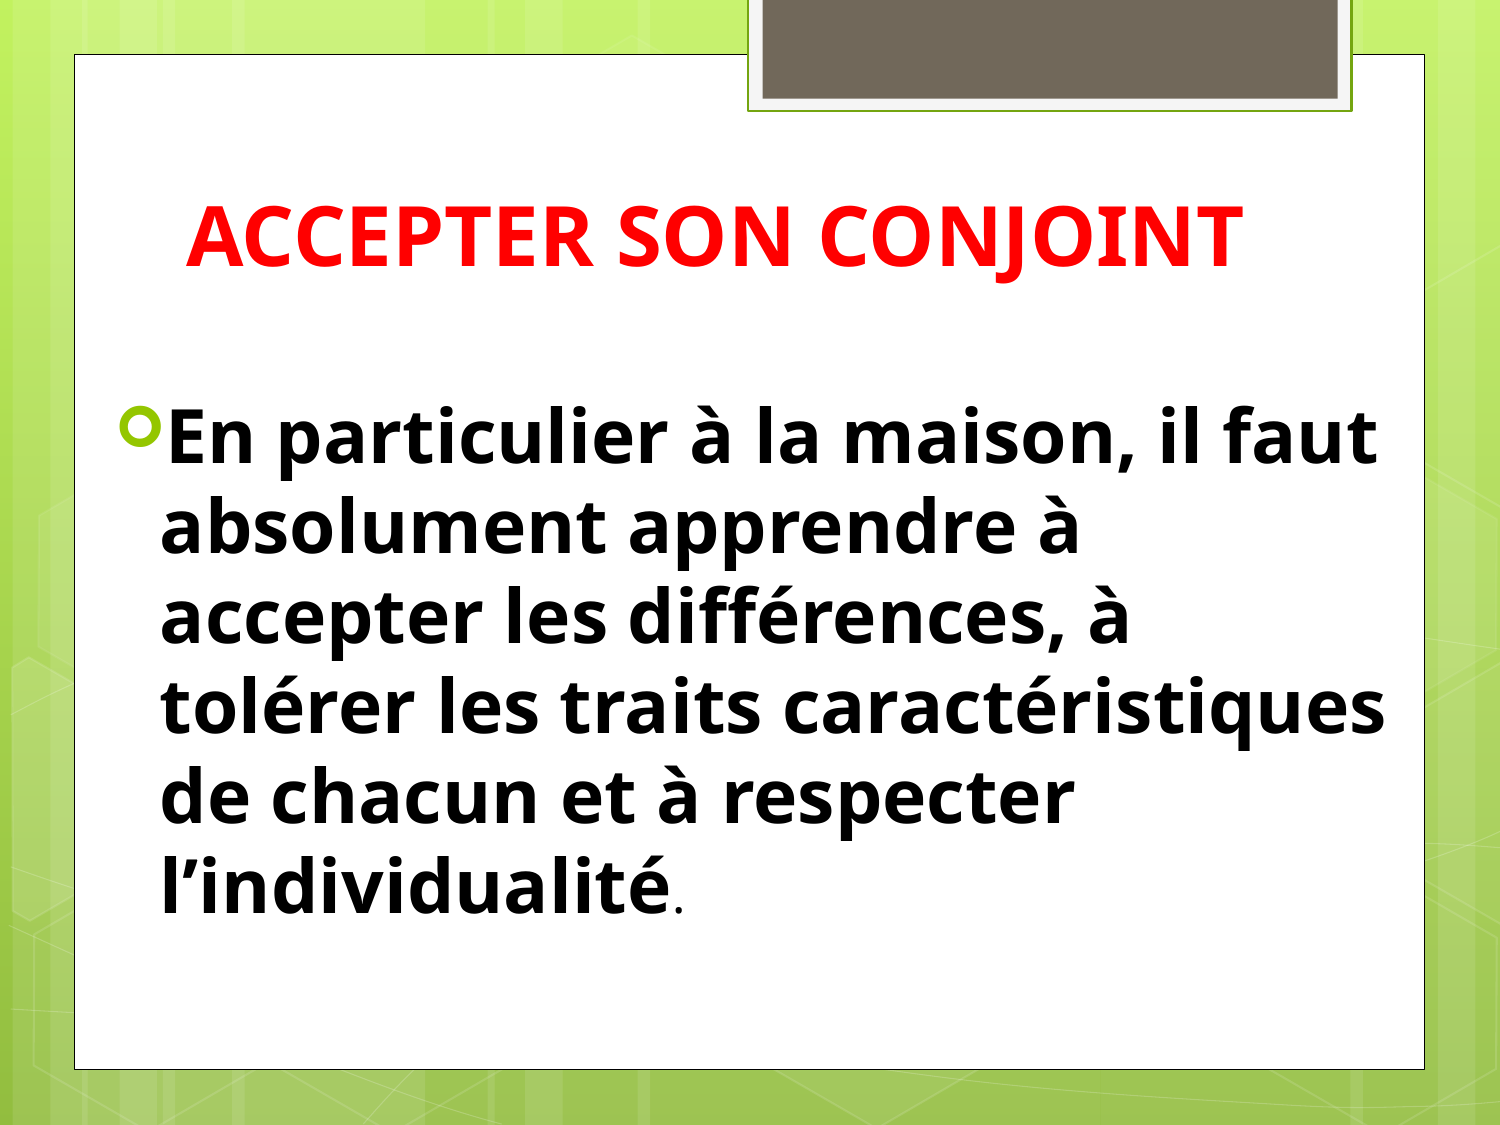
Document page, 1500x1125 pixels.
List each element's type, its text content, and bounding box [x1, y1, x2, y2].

title ACCEPTER SON CONJOINT [171, 168, 1324, 291]
list En particulier à la maison, il faut absolument apprendre à accepter les différences, à tolérer les traits caractéristiques de chacun et à respecter l’individualité. [88, 381, 1424, 957]
